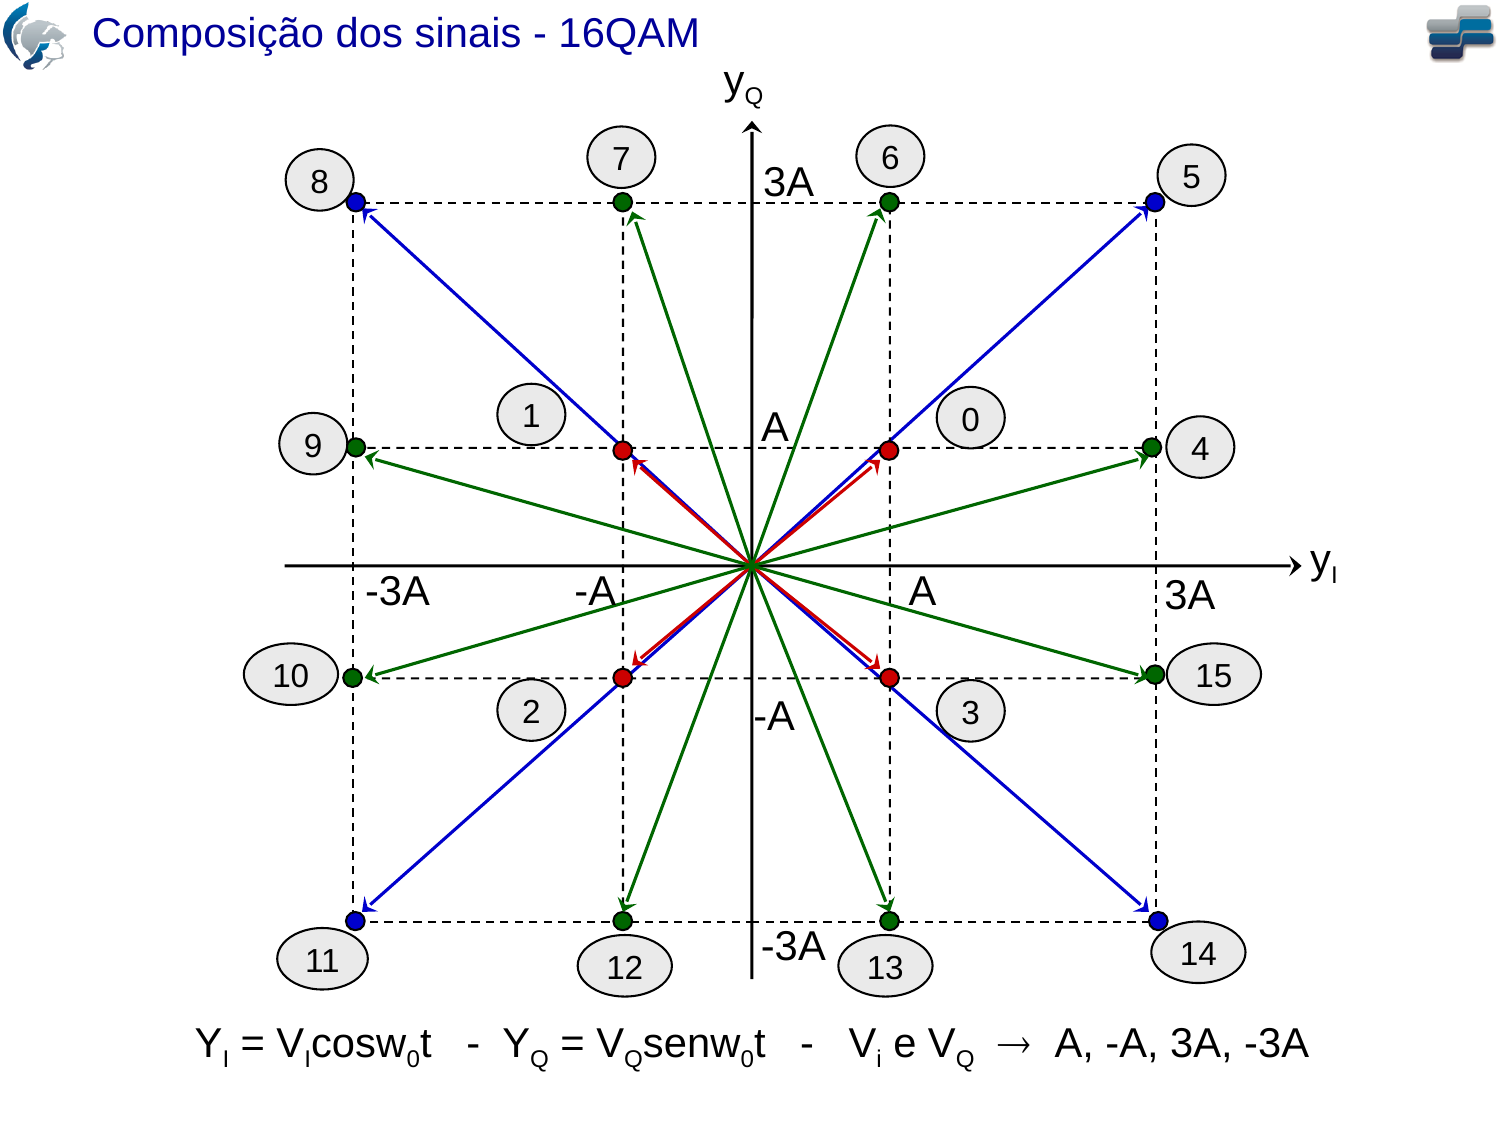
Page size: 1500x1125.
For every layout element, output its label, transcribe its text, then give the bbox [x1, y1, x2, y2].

picture [0, 2, 77, 72]
text_box YI = VIcosw0t - YQ = VQsenw0t - Vi e VQ  A, -A, 3A, -3A [179, 1014, 1325, 1075]
picture [1423, 62, 1500, 67]
text_box Composição dos sinais - 16QAM [76, 0, 1500, 62]
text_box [247, 50, 1400, 998]
